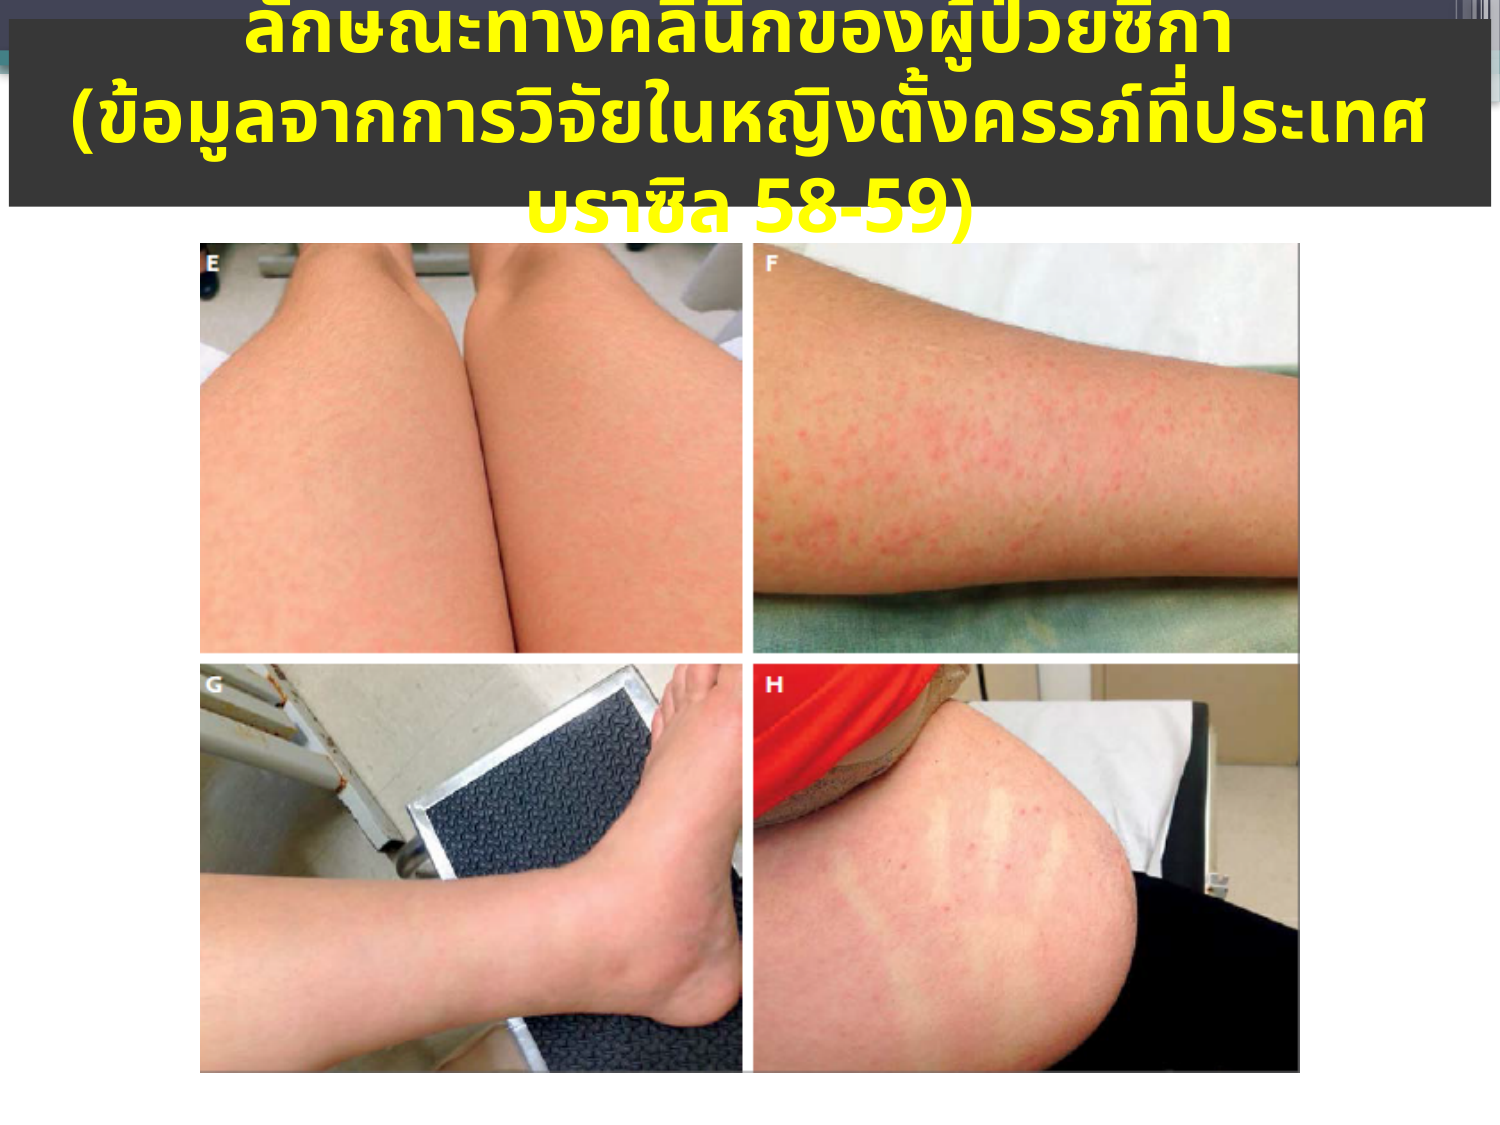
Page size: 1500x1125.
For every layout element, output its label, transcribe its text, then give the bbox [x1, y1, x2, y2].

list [200, 243, 1300, 1073]
title ลักษณะทางคลินิกของผู้ป่วยซิกา (ข้อมูลจากการวิจัยในหญิงตั้งครรภ์ที่ประเทศบราซิล 58-59) [8, 19, 1492, 207]
